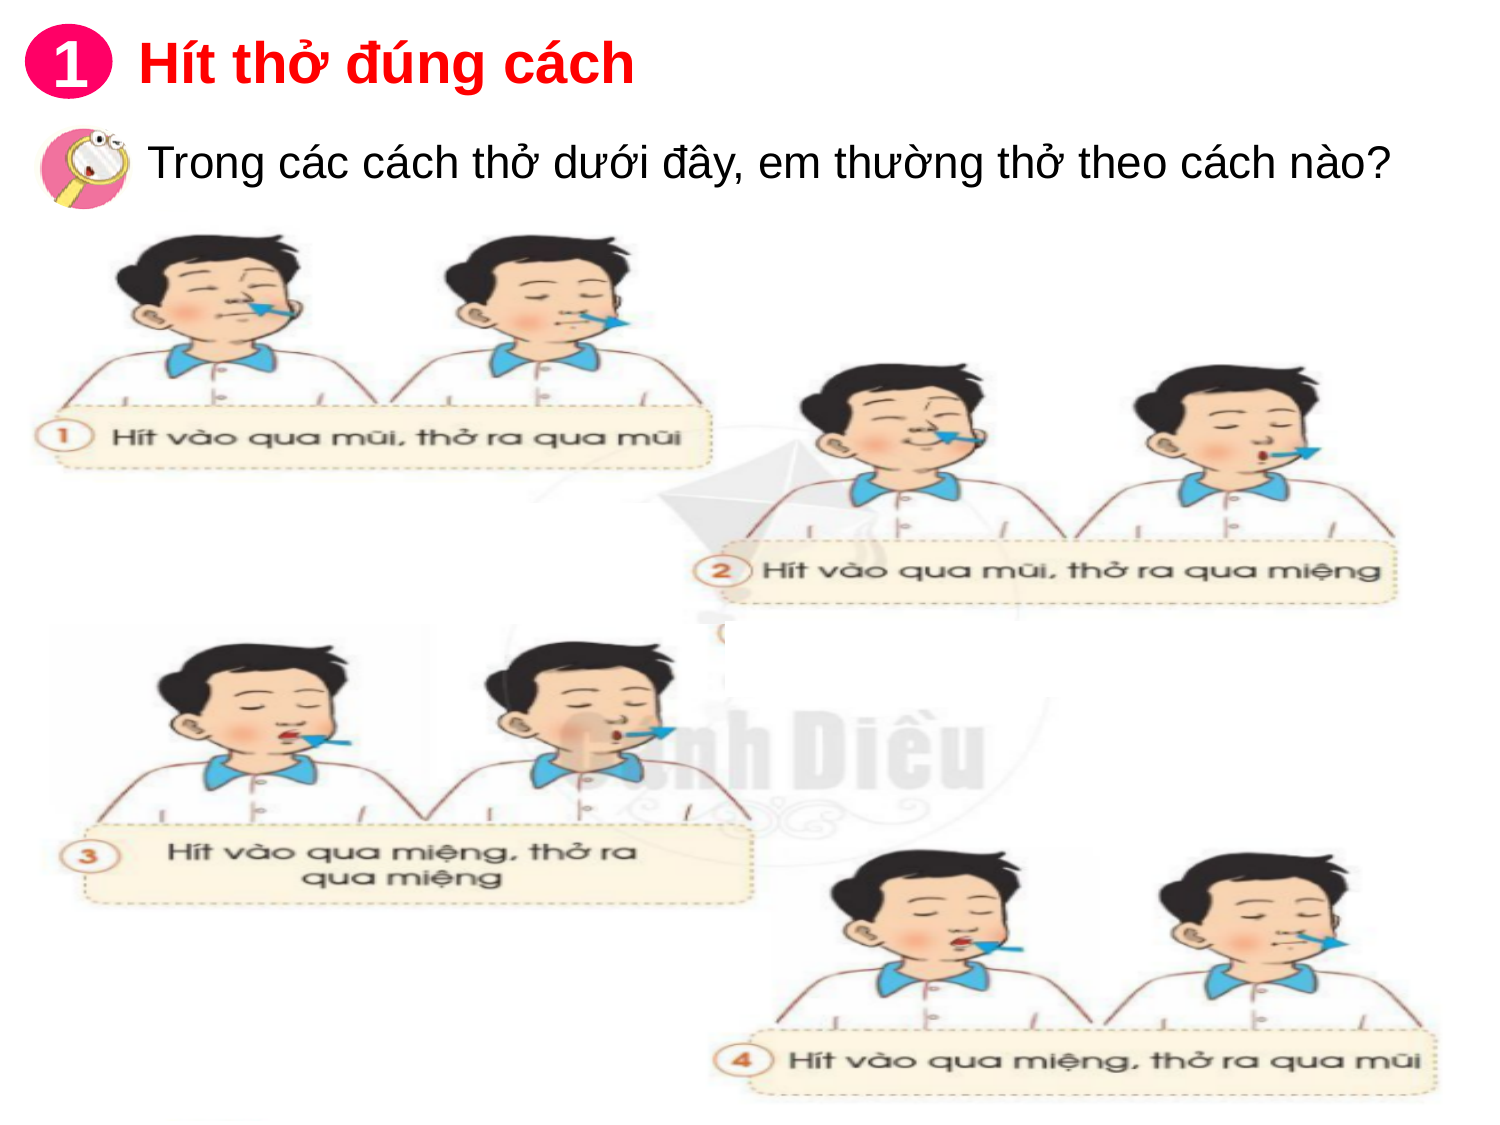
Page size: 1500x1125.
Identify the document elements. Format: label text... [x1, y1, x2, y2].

text_box Trong các cách thở dưới đây, em thường thở theo cách nào? [135, 125, 1496, 196]
picture [0, 124, 1500, 1122]
text_box 1 [22, 21, 115, 101]
text_box Hít thở đúng cách [124, 17, 662, 125]
